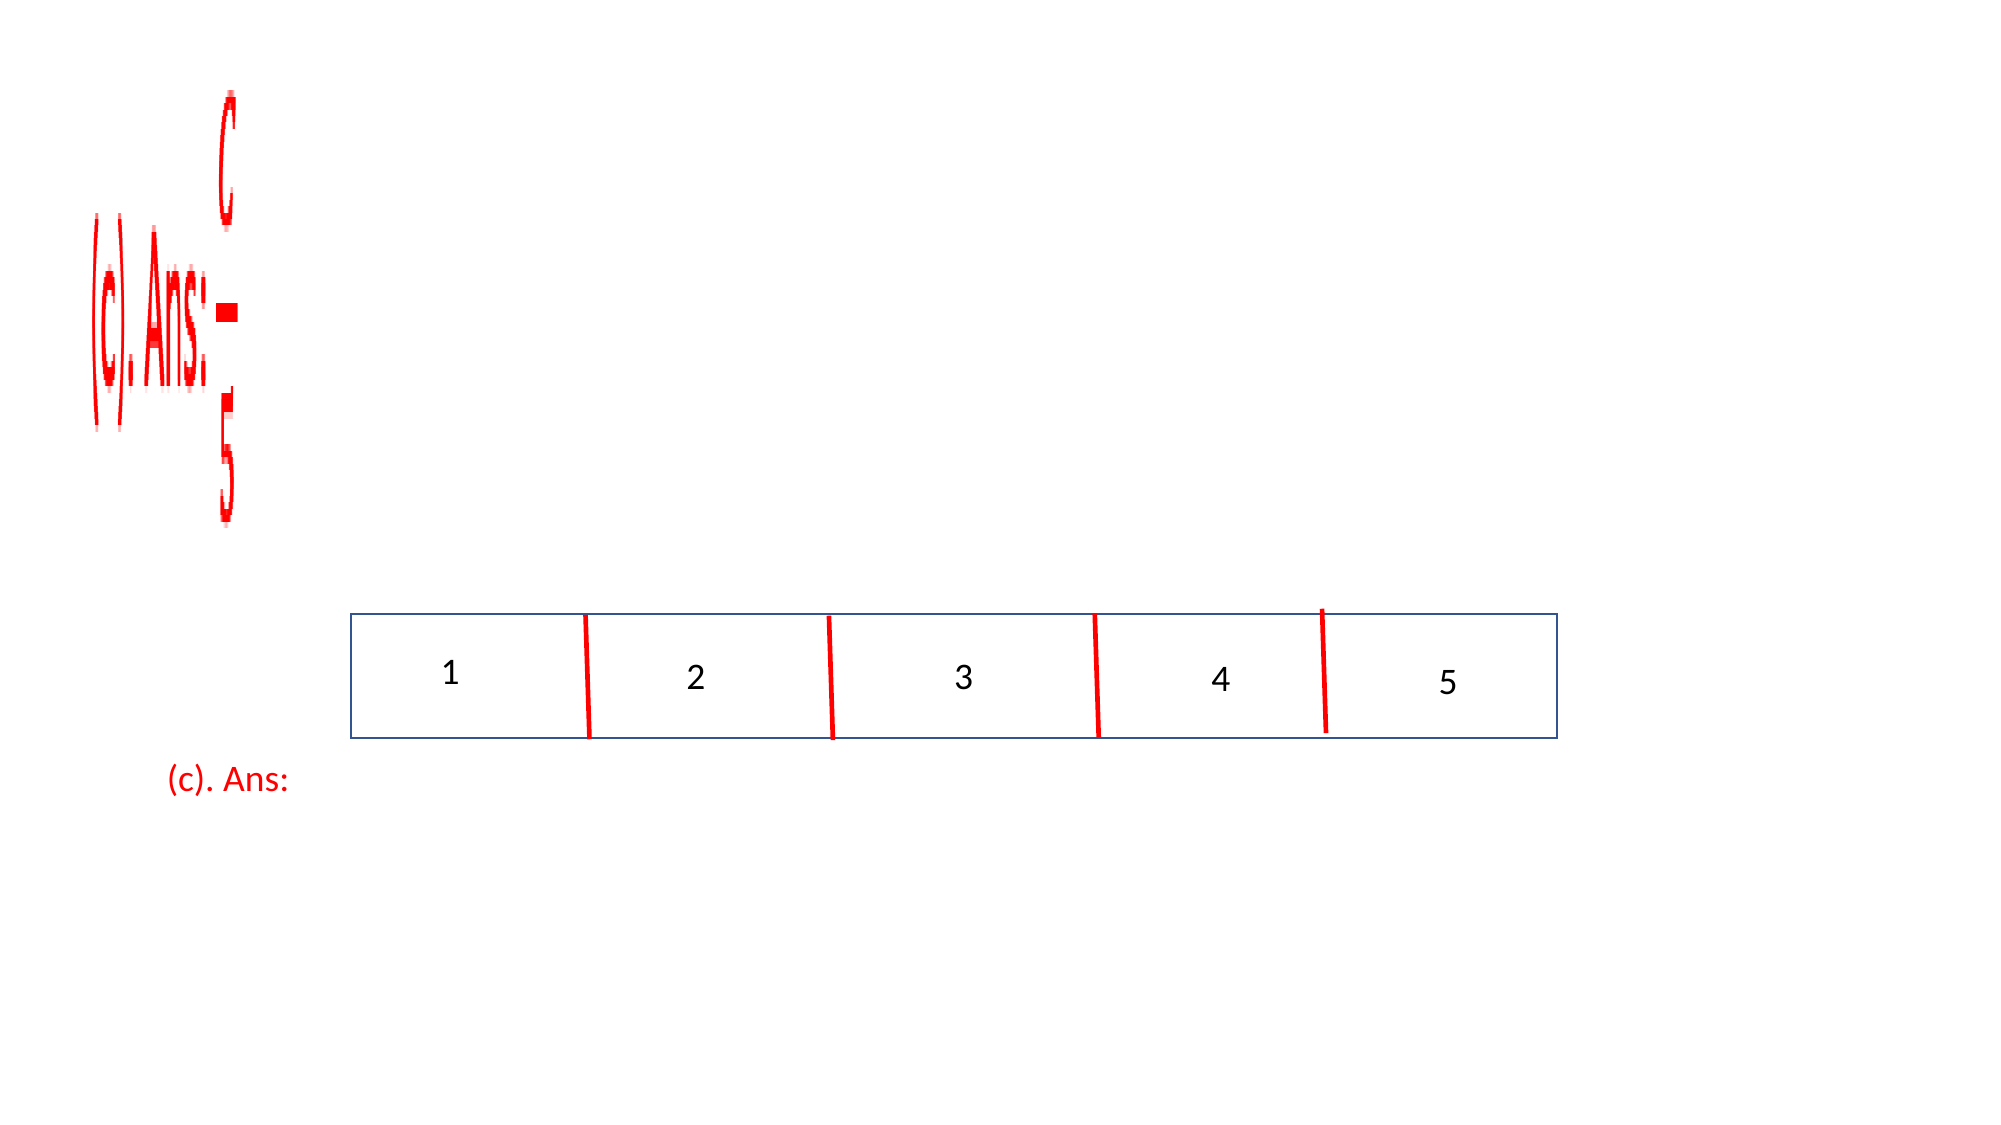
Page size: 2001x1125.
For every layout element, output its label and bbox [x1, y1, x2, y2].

text_box [351, 608, 1558, 741]
list [65, 7, 1643, 594]
